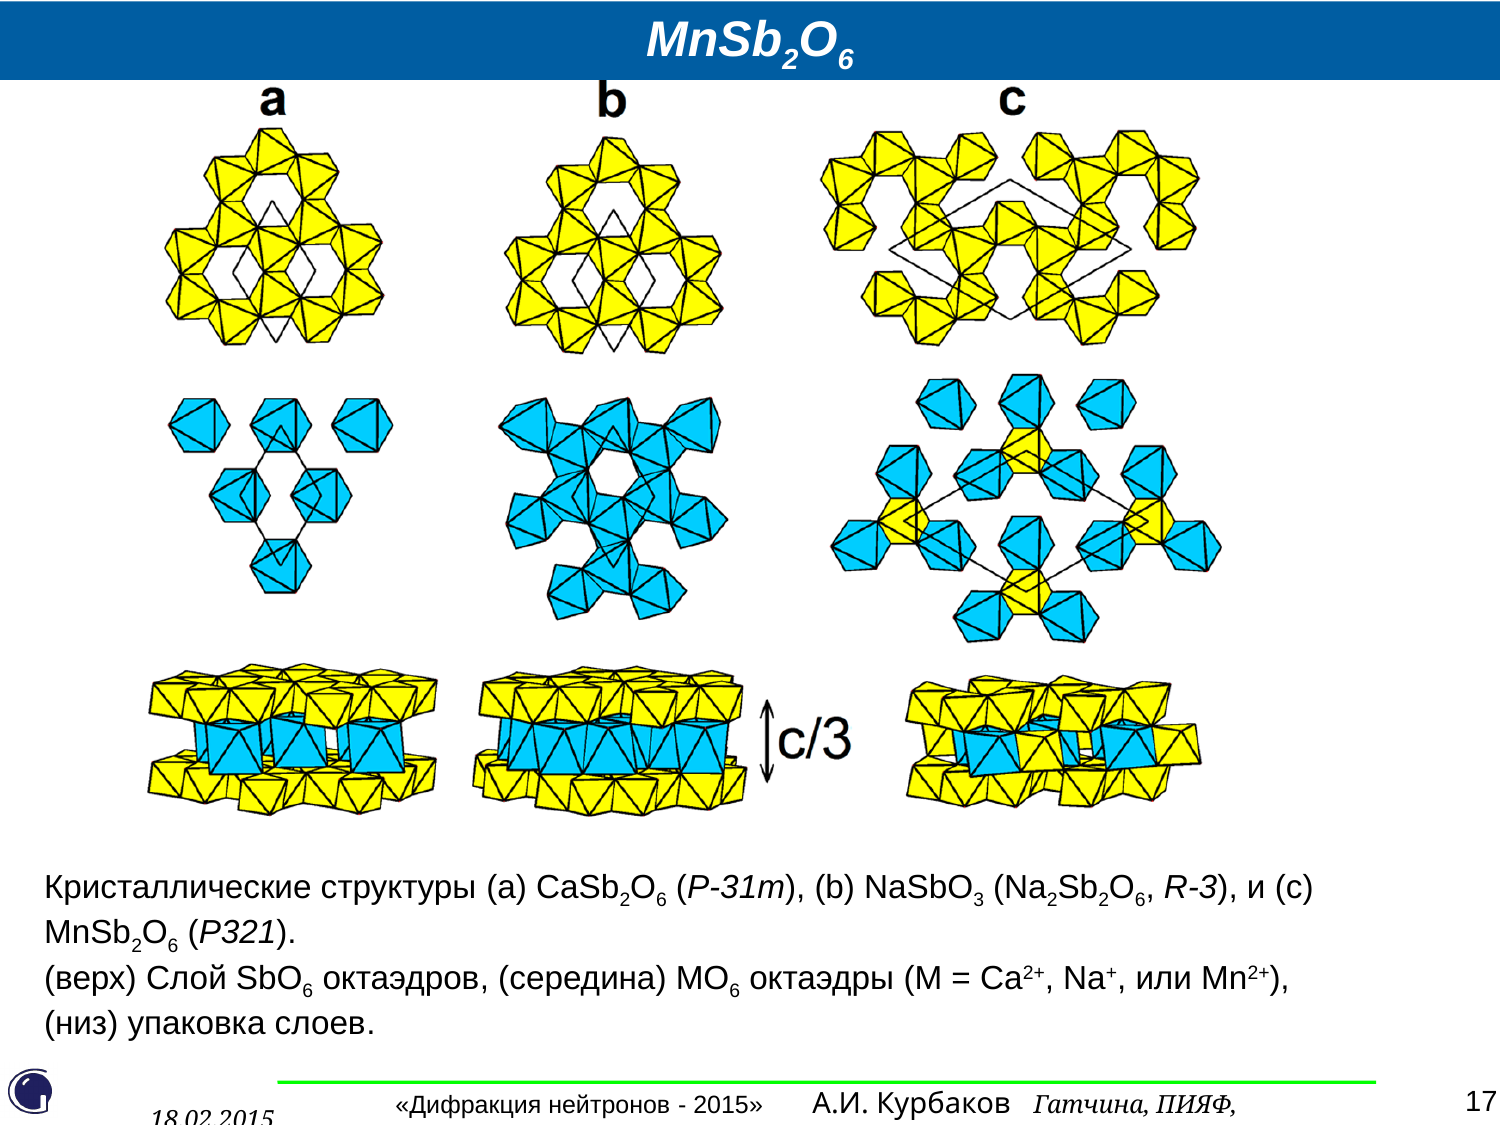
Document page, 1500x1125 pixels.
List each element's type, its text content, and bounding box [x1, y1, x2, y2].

picture [0, 1062, 59, 1118]
picture [147, 77, 1222, 817]
text_box Кристаллические структуры (a) CaSb2O6 (P-31m), (b) NaSbO3 (Na2Sb2O6, R-3), и (c) MnSb2O6 (P321). (верх) Слой SbO6 октаэдров, (середина) MO6 октаэдры (M = Ca2+, Na+, или Mn2+), (низ) упаковка слоев. [29, 857, 1459, 1049]
text_box MnSb2O6 [0, 1, 1500, 80]
text_box «Дифракция нейтронов - 2015» А.И. Курбаков Гатчина, ПИЯФ, 18.02.2015 [135, 1092, 1377, 1125]
text_box 17 [1450, 1074, 1500, 1125]
